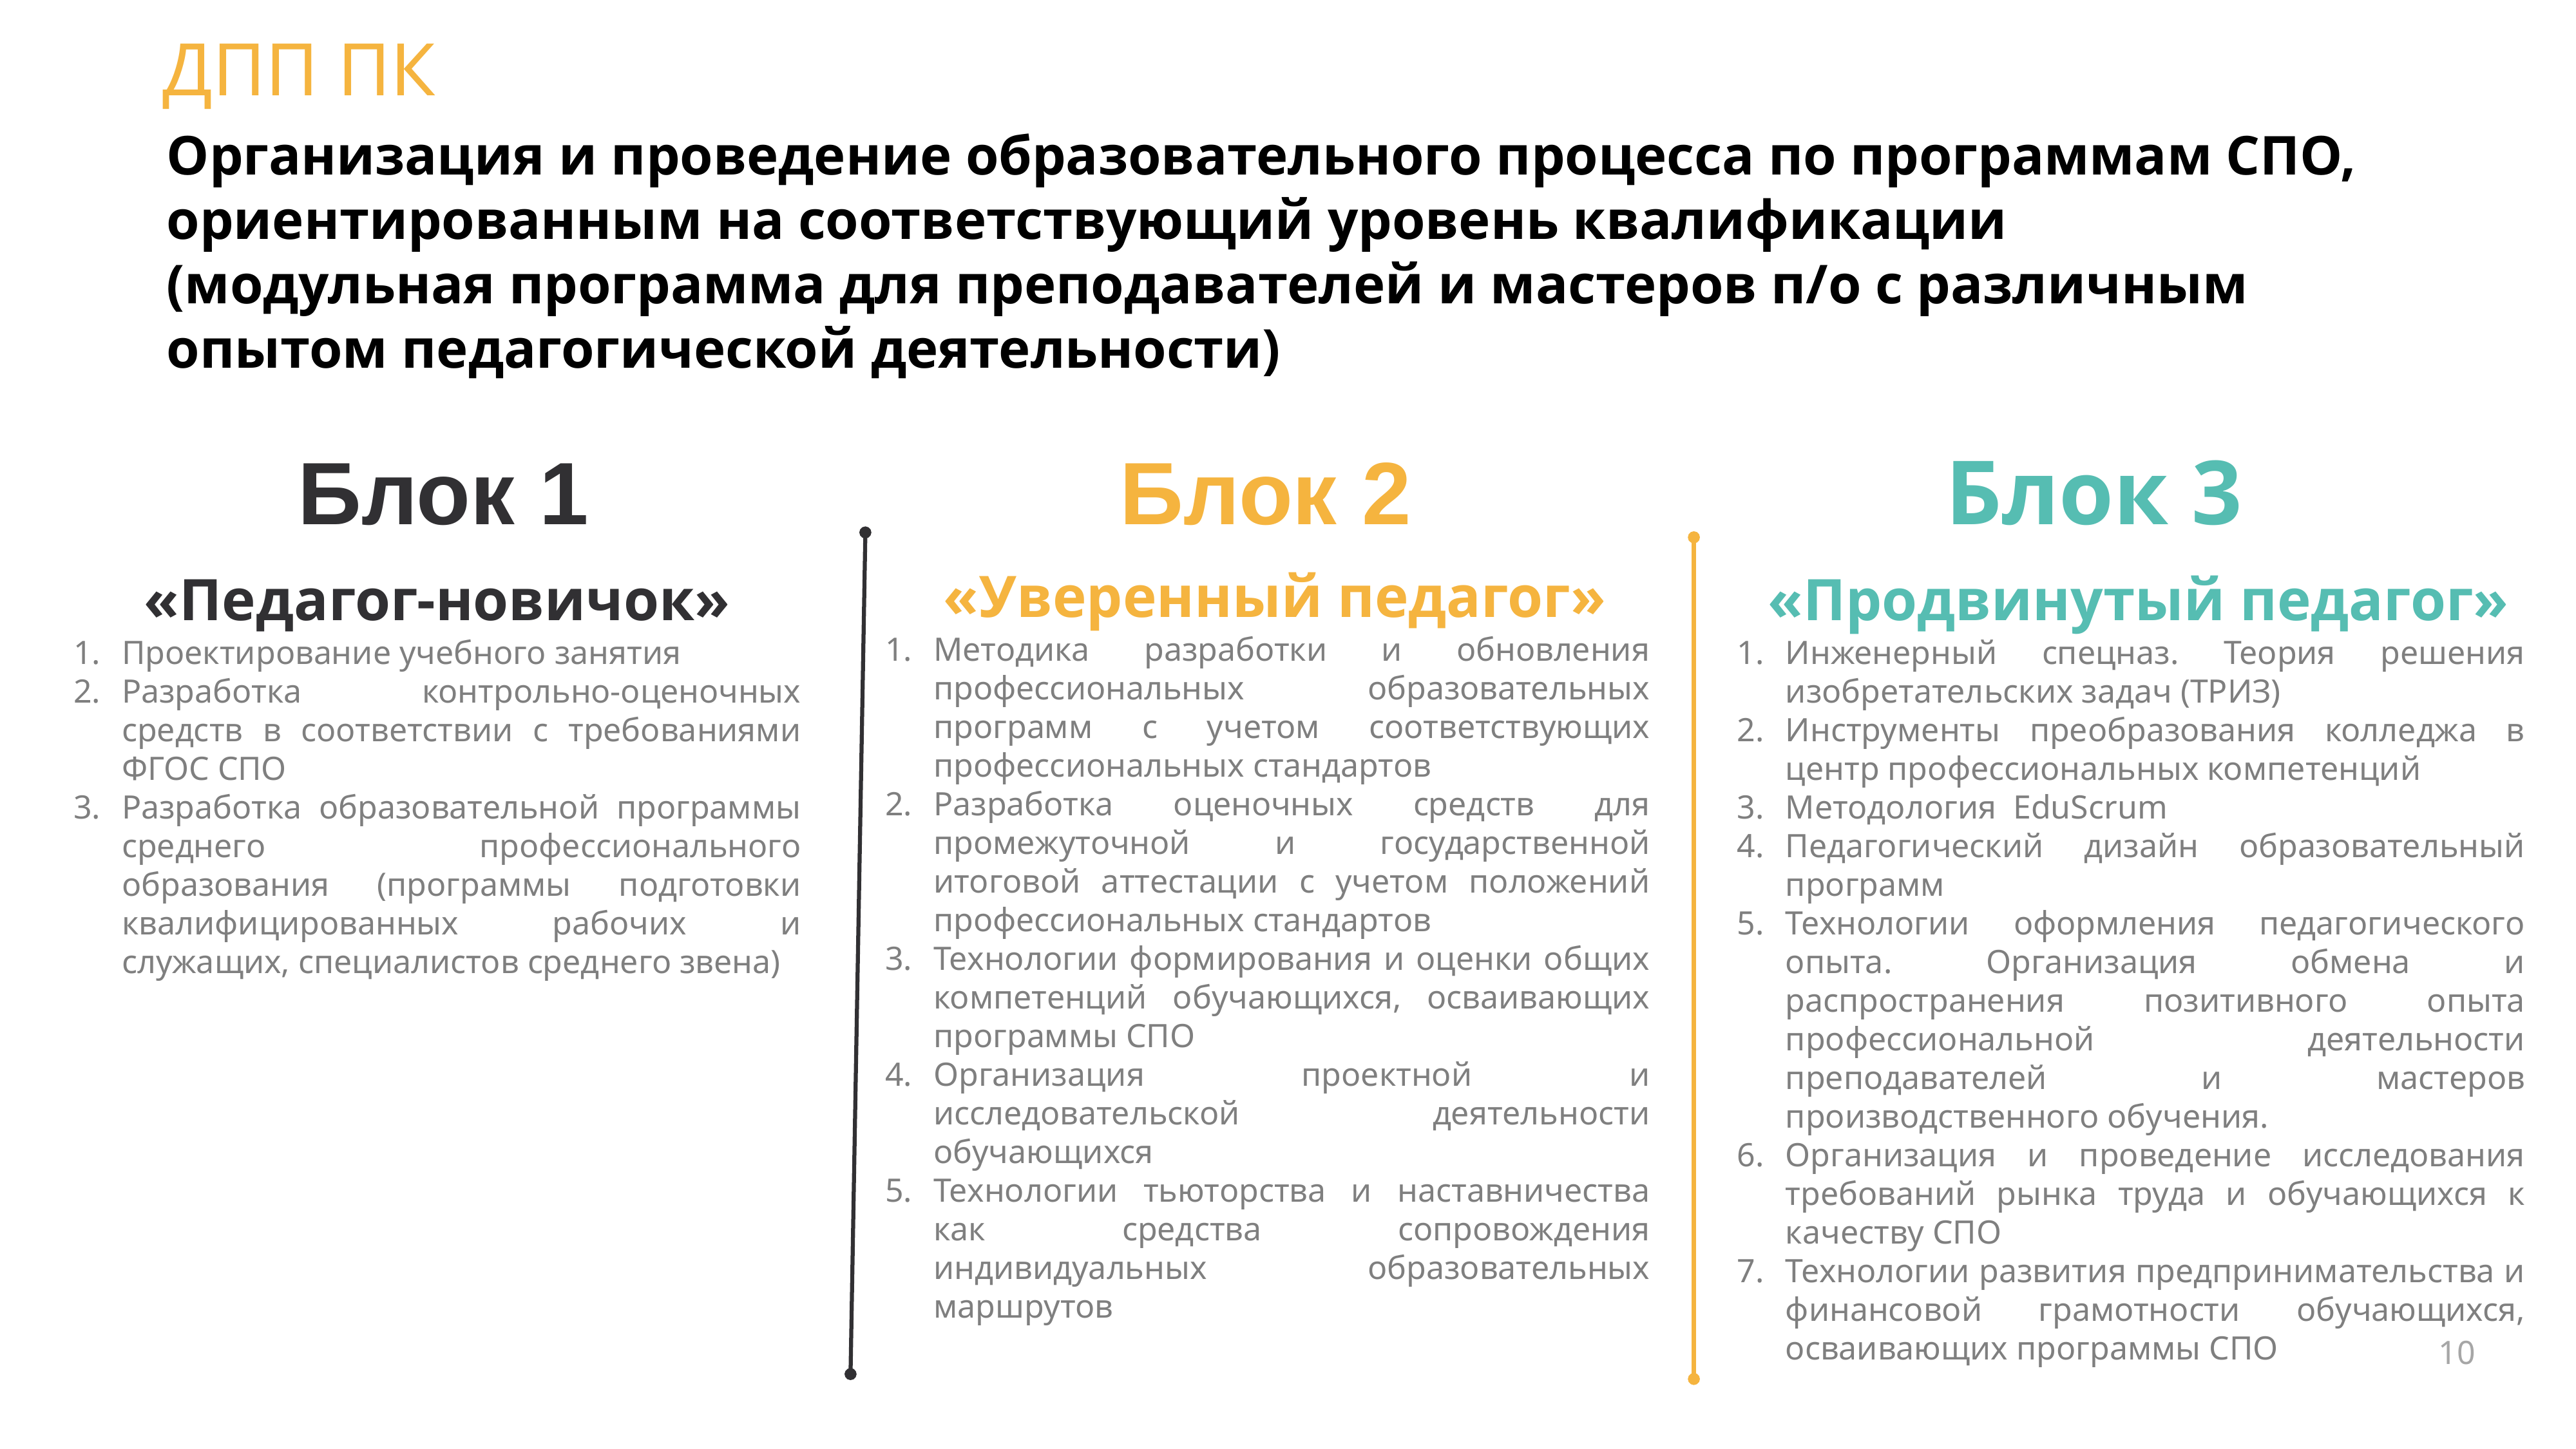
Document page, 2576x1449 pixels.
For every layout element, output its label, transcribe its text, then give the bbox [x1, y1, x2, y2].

text_box Блок 2 [984, 431, 1548, 547]
text_box Блок 3 [1812, 431, 2376, 547]
text_box ДПП ПК [153, 18, 445, 115]
text_box Блок 1 [161, 431, 726, 547]
text_box «Педагог-новичок» Проектирование учебного занятия Разработка контрольно-оценочных средств в соответствии с требованиями ФГОС СПО Разработка образовательной программы среднего профессионального образования (программы подготовки квалифицированных рабочих и служащих, специалистов среднего звена) [73, 563, 801, 980]
text_box «Продвинутый педагог» Инженерный спецназ. Теория решения изобретательских задач (ТРИЗ) Инструменты преобразования колледжа в центр профессиональных компетенций Методология EduScrum Педагогический дизайн образовательный программ Технологии оформления педагогического опыта. Организация обмена и распространения позитивного опыта профессиональной деятельности преподавателей и мастеров производственного обучения. Организация и проведение исследования требований рынка труда и обучающихся к качеству СПО Технологии развития предпринимательства и финансовой грамотности обучающихся, осваивающих программы СПО [1737, 563, 2526, 1367]
text_box «Уверенный педагог» Методика разработки и обновления профессиональных образовательных программ с учетом соответствующих профессиональных стандартов Разработка оценочных средств для промежуточной и государственной итоговой аттестации с учетом положений профессиональных стандартов Технологии формирования и оценки общих компетенций обучающихся, осваивающих программы СПО Организация проектной и исследовательской деятельности обучающихся Технологии тьюторства и наставничества как средства сопровождения индивидуальных образовательных маршрутов [885, 560, 1650, 1325]
text_box Организация и проведение образовательного процесса по программам СПО, ориентированным на соответствующий уровень квалификации (модульная программа для преподавателей и мастеров п/о с различным опытом педагогической деятельности) [157, 116, 2381, 384]
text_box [850, 532, 866, 1374]
